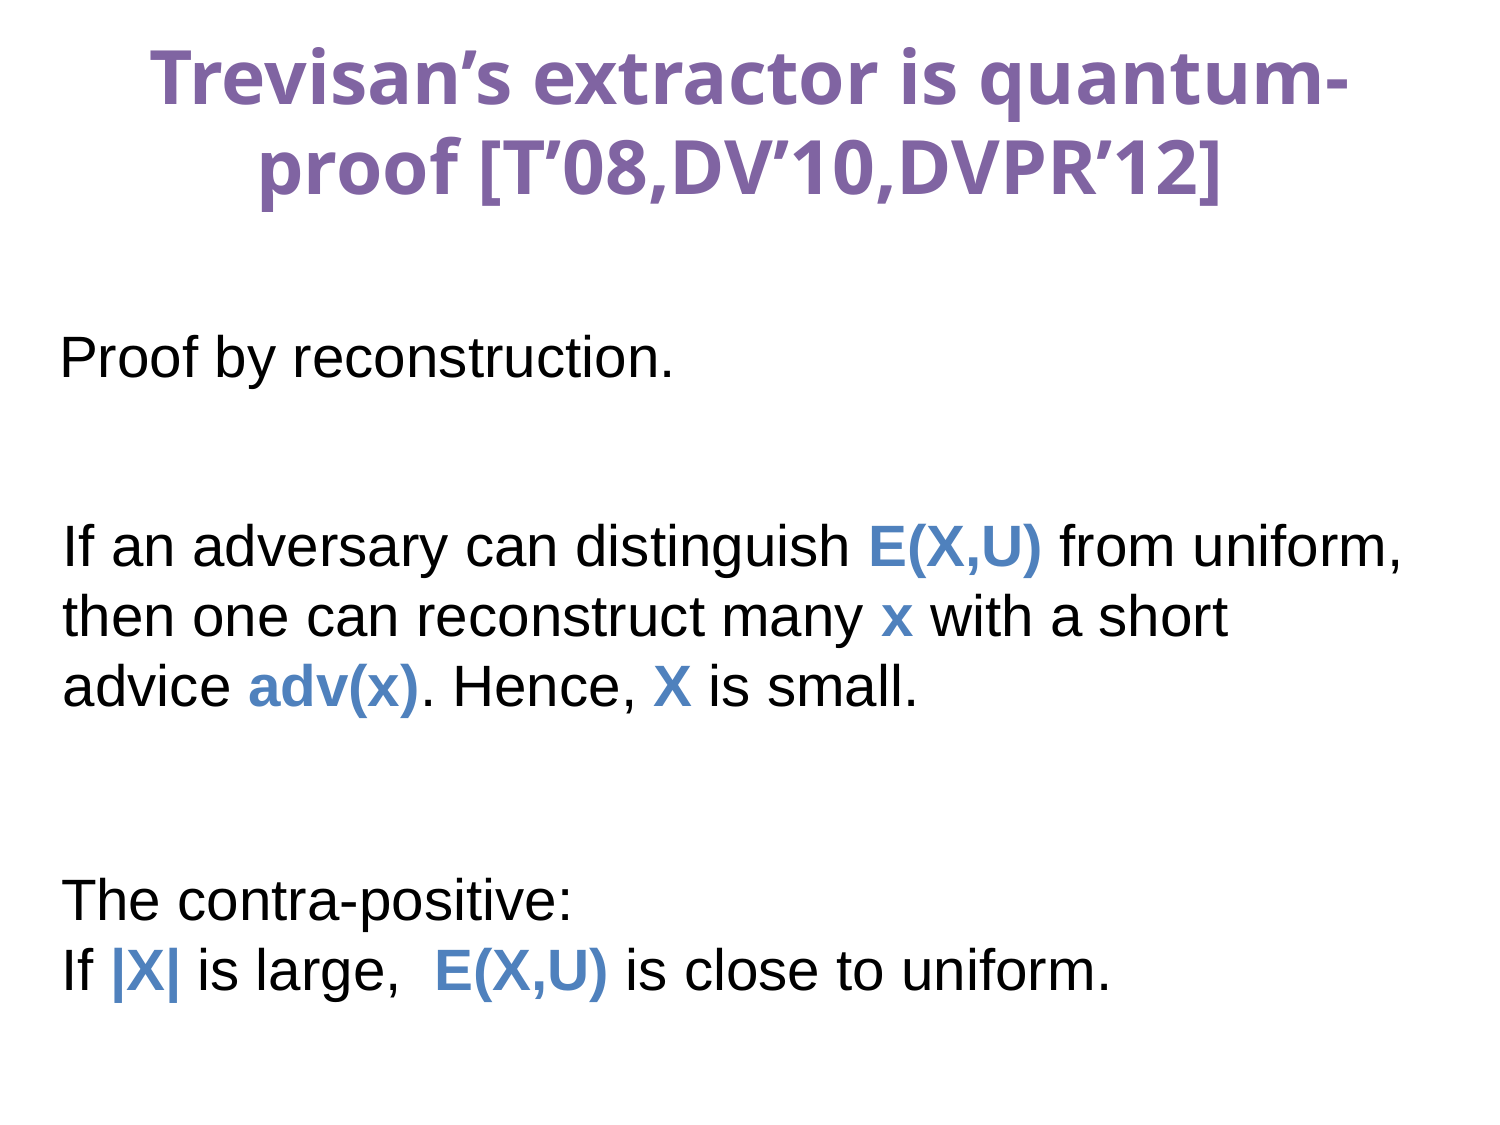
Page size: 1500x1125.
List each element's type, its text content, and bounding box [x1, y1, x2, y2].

title Trevisan’s extractor is quantum-proof [T’08,DV’10,DVPR’12] [88, 17, 1412, 221]
text_box Proof by reconstruction. [44, 311, 692, 396]
text_box If an adversary can distinguish E(X,U) from uniform, then one can reconstruct many x with a short advice adv(x). Hence, X is small. [48, 500, 1435, 726]
text_box The contra-positive: If |X| is large, E(X,U) is close to uniform. [46, 854, 1128, 1010]
